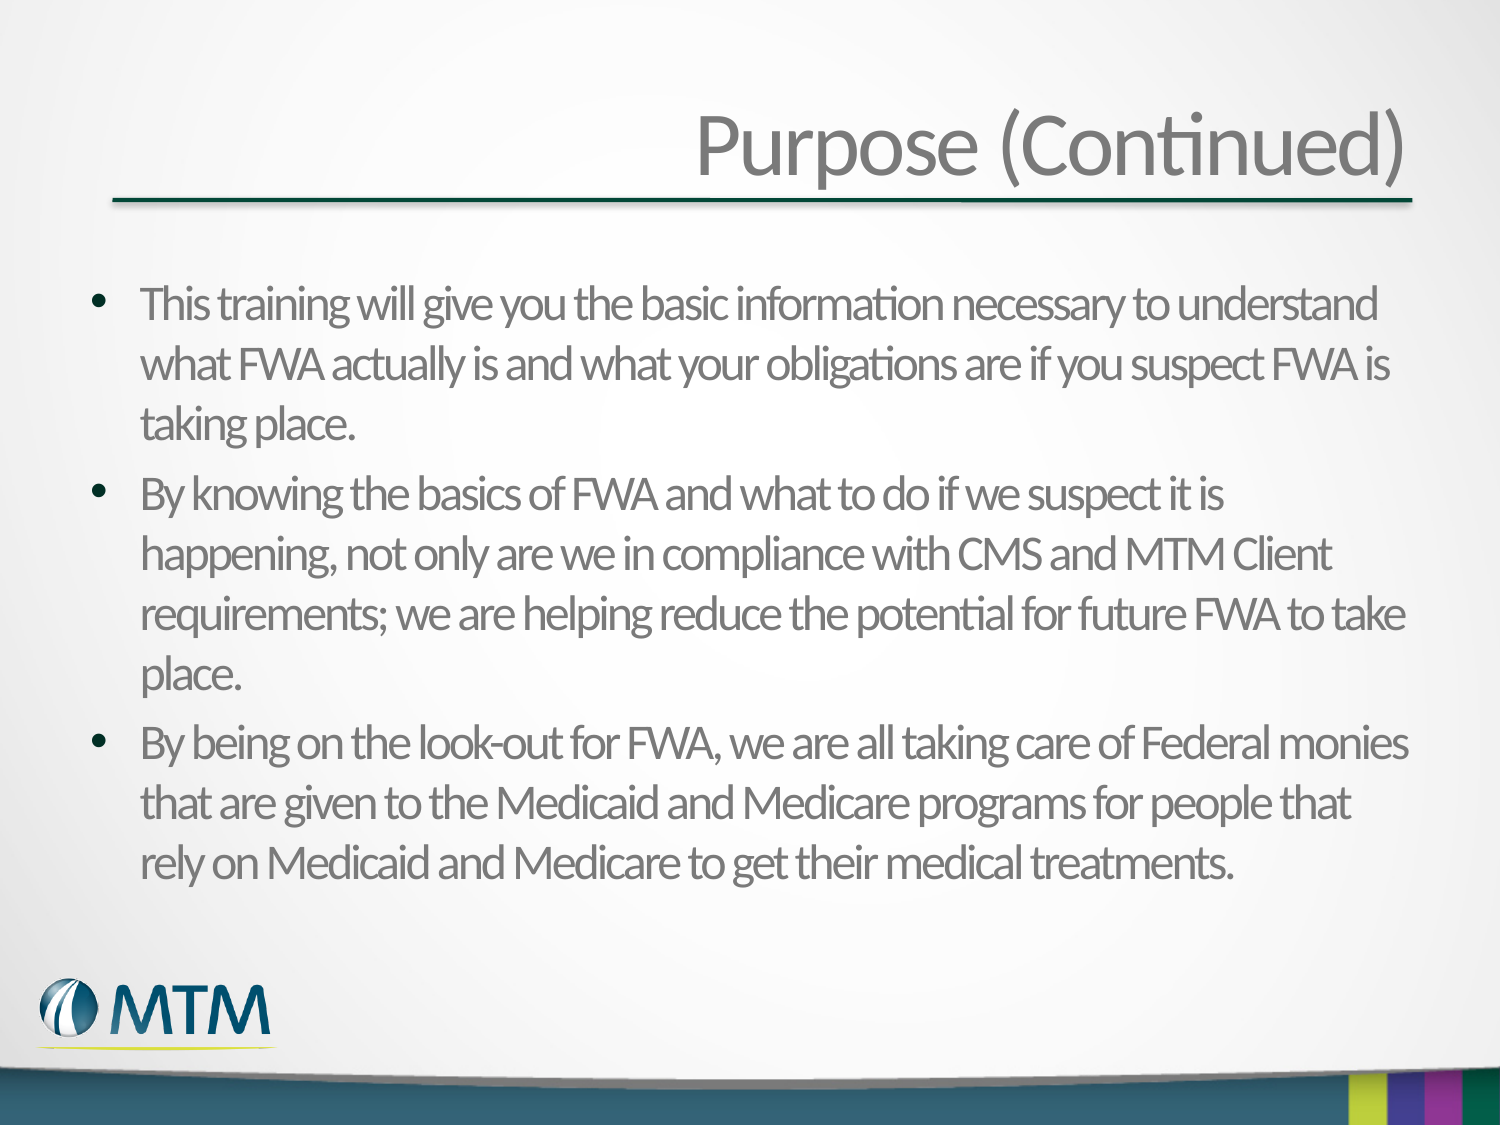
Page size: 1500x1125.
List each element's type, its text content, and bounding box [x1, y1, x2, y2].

title Purpose (Continued) [75, 45, 1425, 233]
list This training will give you the basic information necessary to understand what FWA actually is and what your obligations are if you suspect FWA is taking place. By knowing the basics of FWA and what to do if we suspect it is happening, not only are we in compliance with CMS and MTM Client requirements; we are helping reduce the potential for future FWA to take place. By being on the look-out for FWA, we are all taking care of Federal monies that are given to the Medicaid and Medicare programs for people that rely on Medicaid and Medicare to get their medical treatments. [75, 262, 1425, 963]
picture [0, 0, 1500, 1125]
